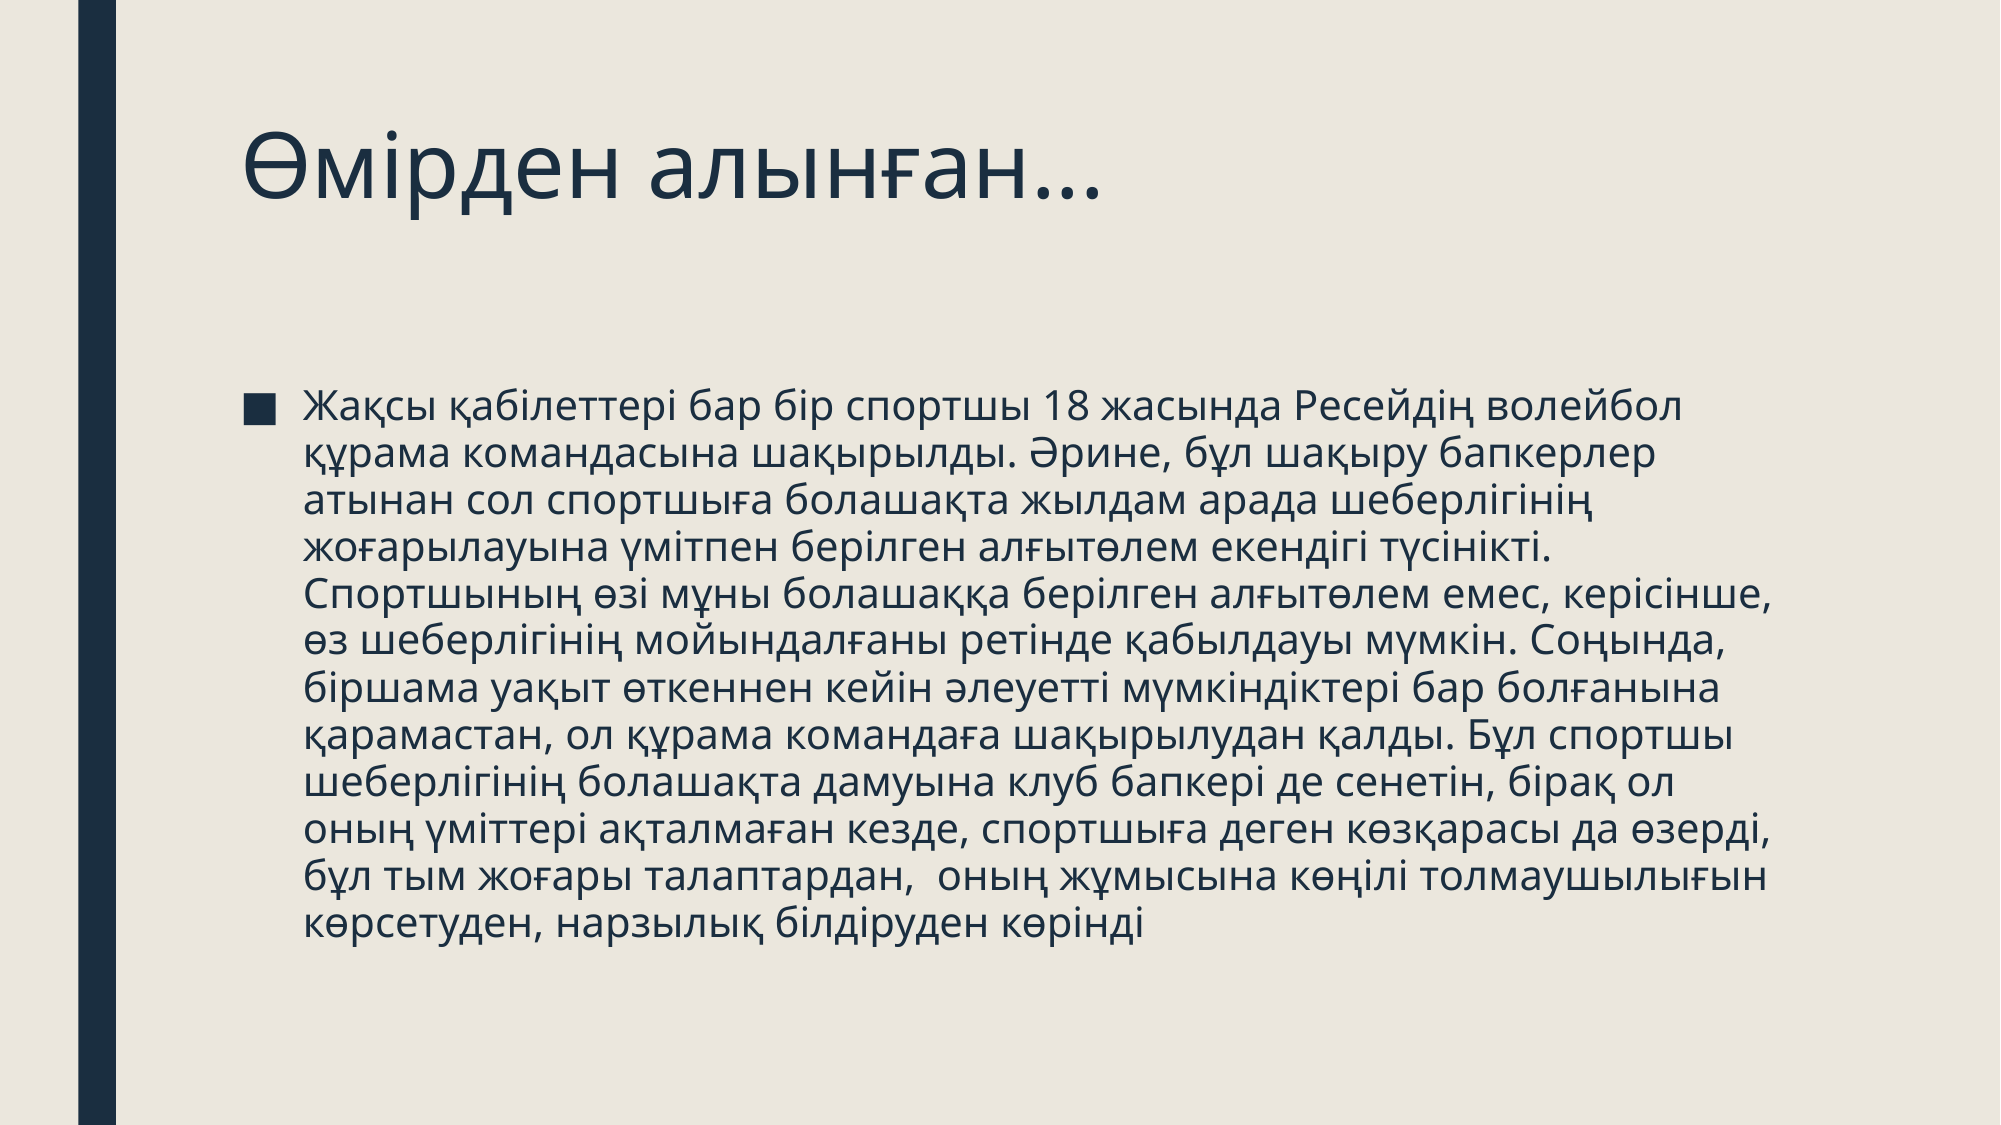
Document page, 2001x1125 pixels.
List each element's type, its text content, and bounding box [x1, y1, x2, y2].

list Жақсы қабілеттері бар бір спортшы 18 жасында Ресейдің волейбол құрама командасына шақырылды. Әрине, бұл шақыру бапкерлер атынан сол спортшыға болашақта жылдам арада шеберлігінің жоғарылауына үмітпен берілген алғытөлем екендігі түсінікті. Спортшының өзі мұны болашаққа берілген алғытөлем емес, керісінше, өз шеберлігінің мойындалғаны ретінде қабылдауы мүмкін. Соңында, біршама уақыт өткеннен кейін әлеуетті мүмкіндіктері бар болғанына қарамастан, ол құрама командаға шақырылудан қалды. Бұл спортшы шеберлігінің болашақта дамуына клуб бапкері де сенетін, бірақ ол оның үміттері ақталмаған кезде, спортшыға деген көзқарасы да өзерді, бұл тым жоғары талаптардан, оның жұмысына көңілі толмаушылығын көрсетуден, нарзылық білдіруден көрінді [225, 375, 1800, 963]
title Өмірден алынған... [225, 112, 1800, 357]
